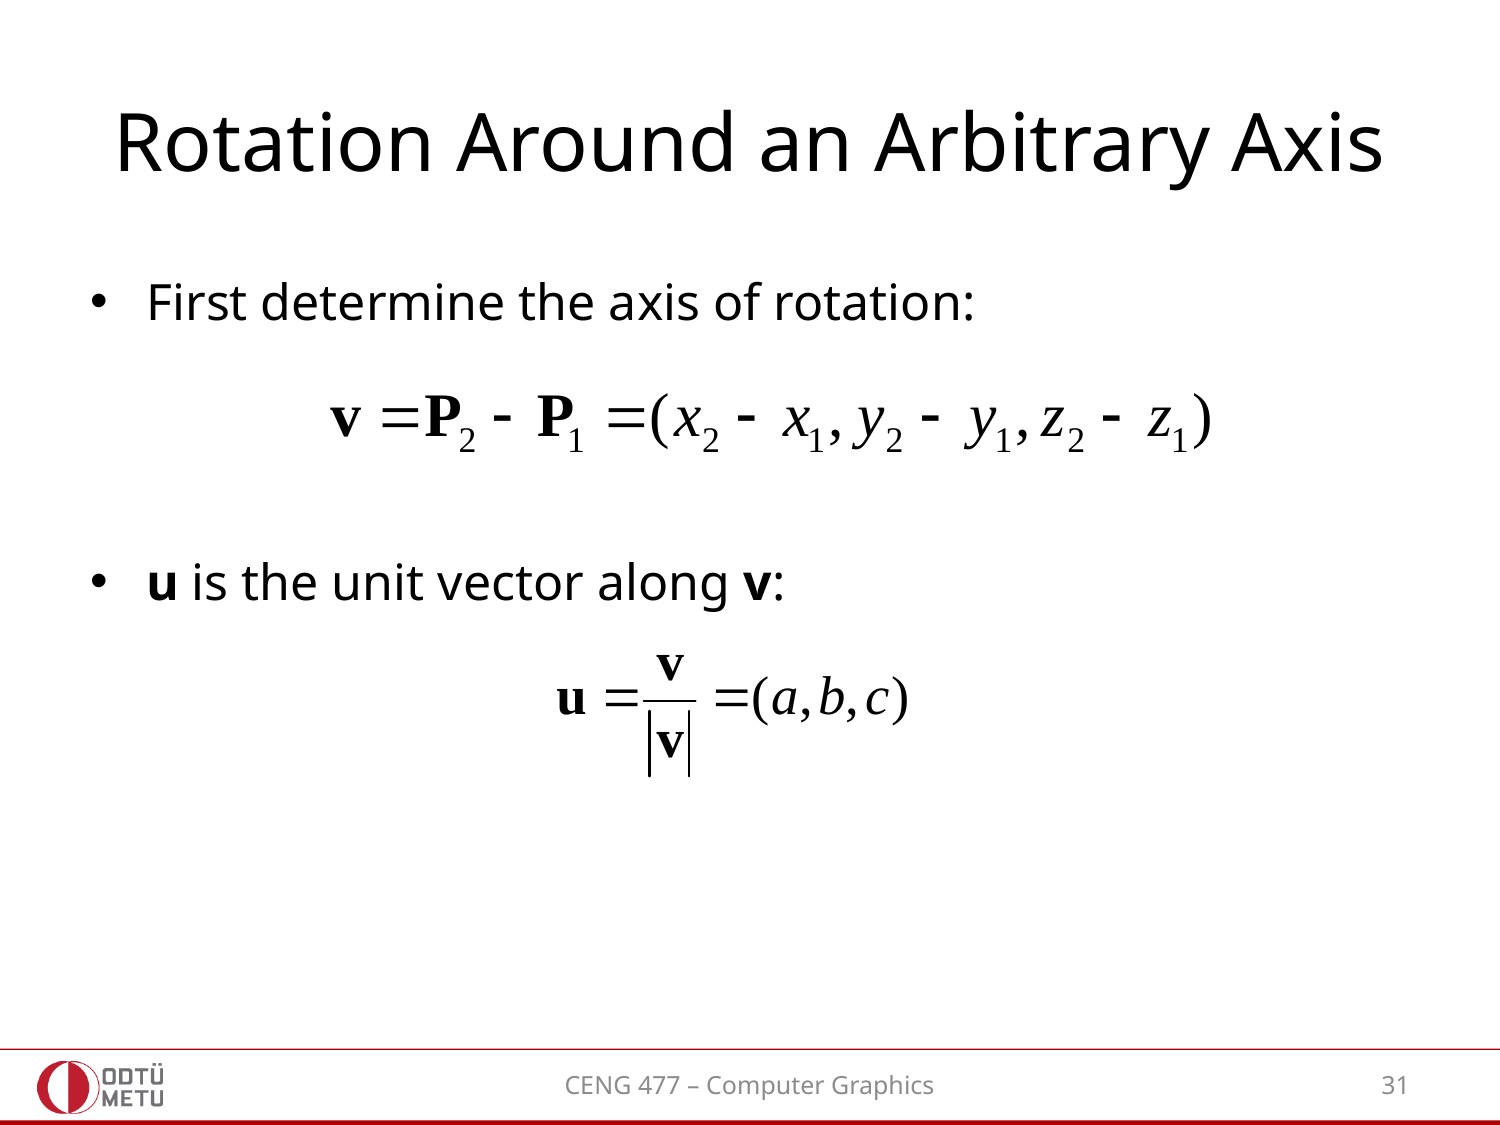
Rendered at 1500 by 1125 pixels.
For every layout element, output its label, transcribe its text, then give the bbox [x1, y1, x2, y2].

slide_number 31 [1074, 1056, 1425, 1117]
title Rotation Around an Arbitrary Axis [75, 45, 1425, 233]
footer CENG 477 – Computer Graphics [512, 1056, 988, 1117]
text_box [318, 374, 1226, 463]
list First determine the axis of rotation: u is the unit vector along v: [75, 262, 1425, 1005]
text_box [549, 627, 920, 788]
picture [37, 1061, 163, 1114]
